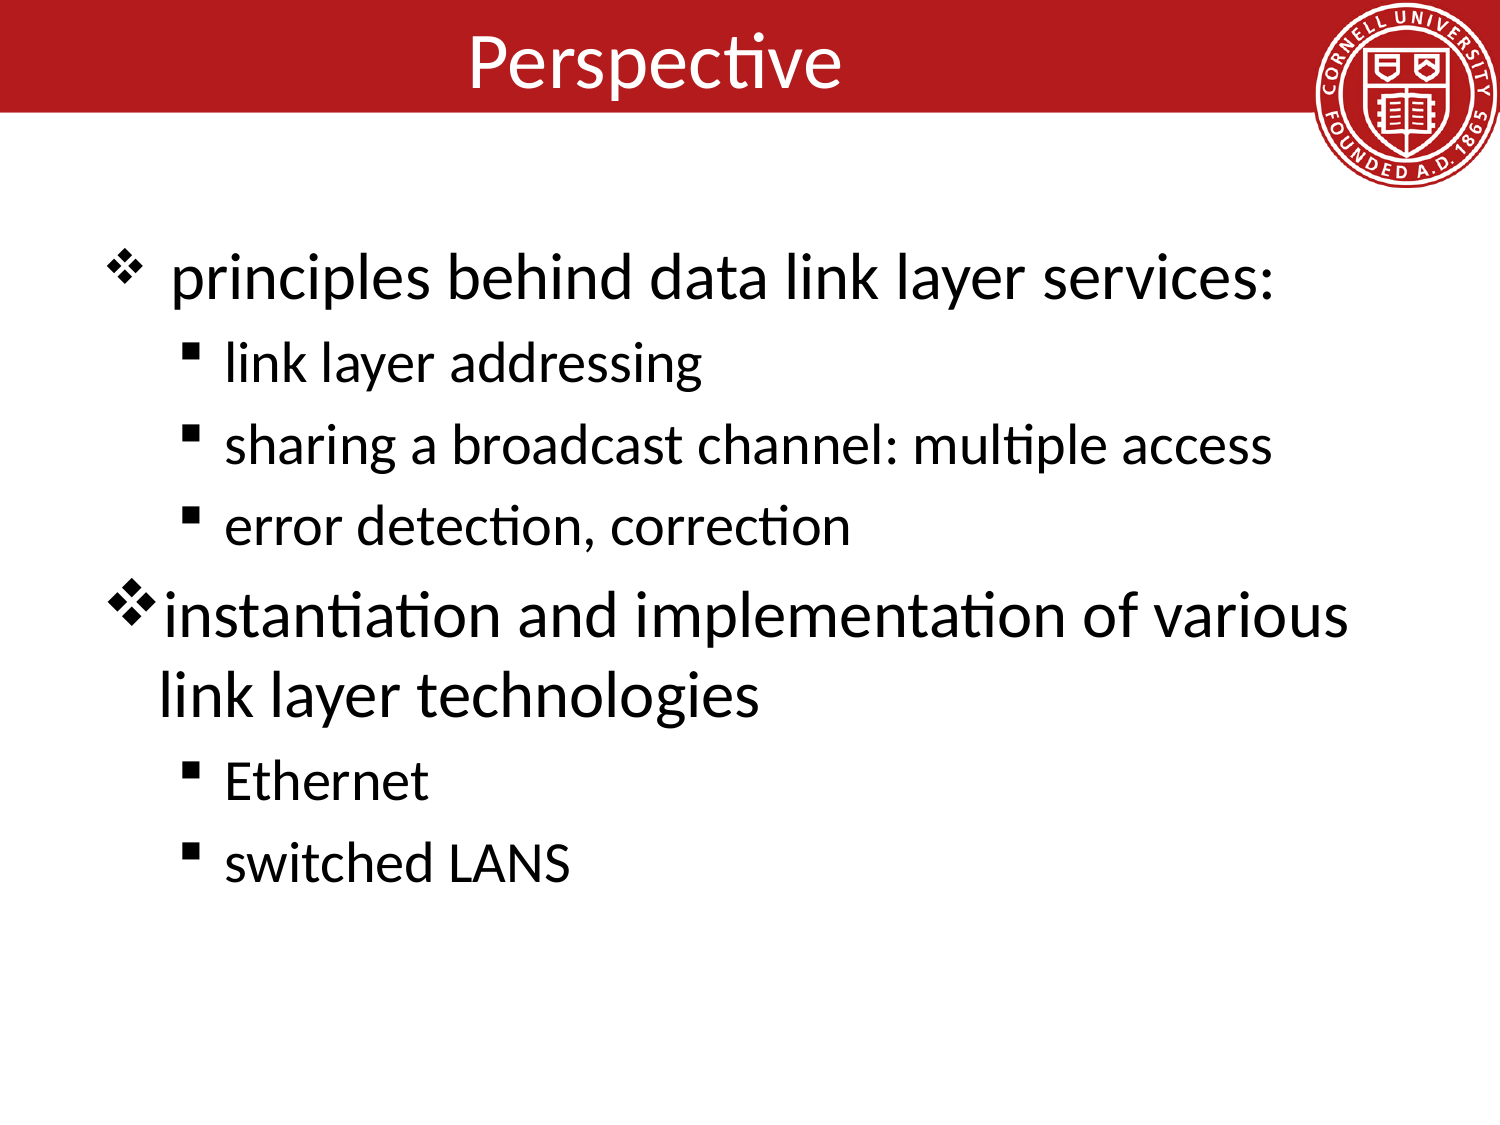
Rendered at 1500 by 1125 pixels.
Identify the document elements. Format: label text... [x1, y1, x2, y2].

list principles behind data link layer services: link layer addressing sharing a broadcast channel: multiple access error detection, correction instantiation and implementation of various link layer technologies Ethernet switched LANS [87, 224, 1389, 988]
picture [1312, 0, 1500, 188]
title Perspective [0, 0, 1313, 113]
